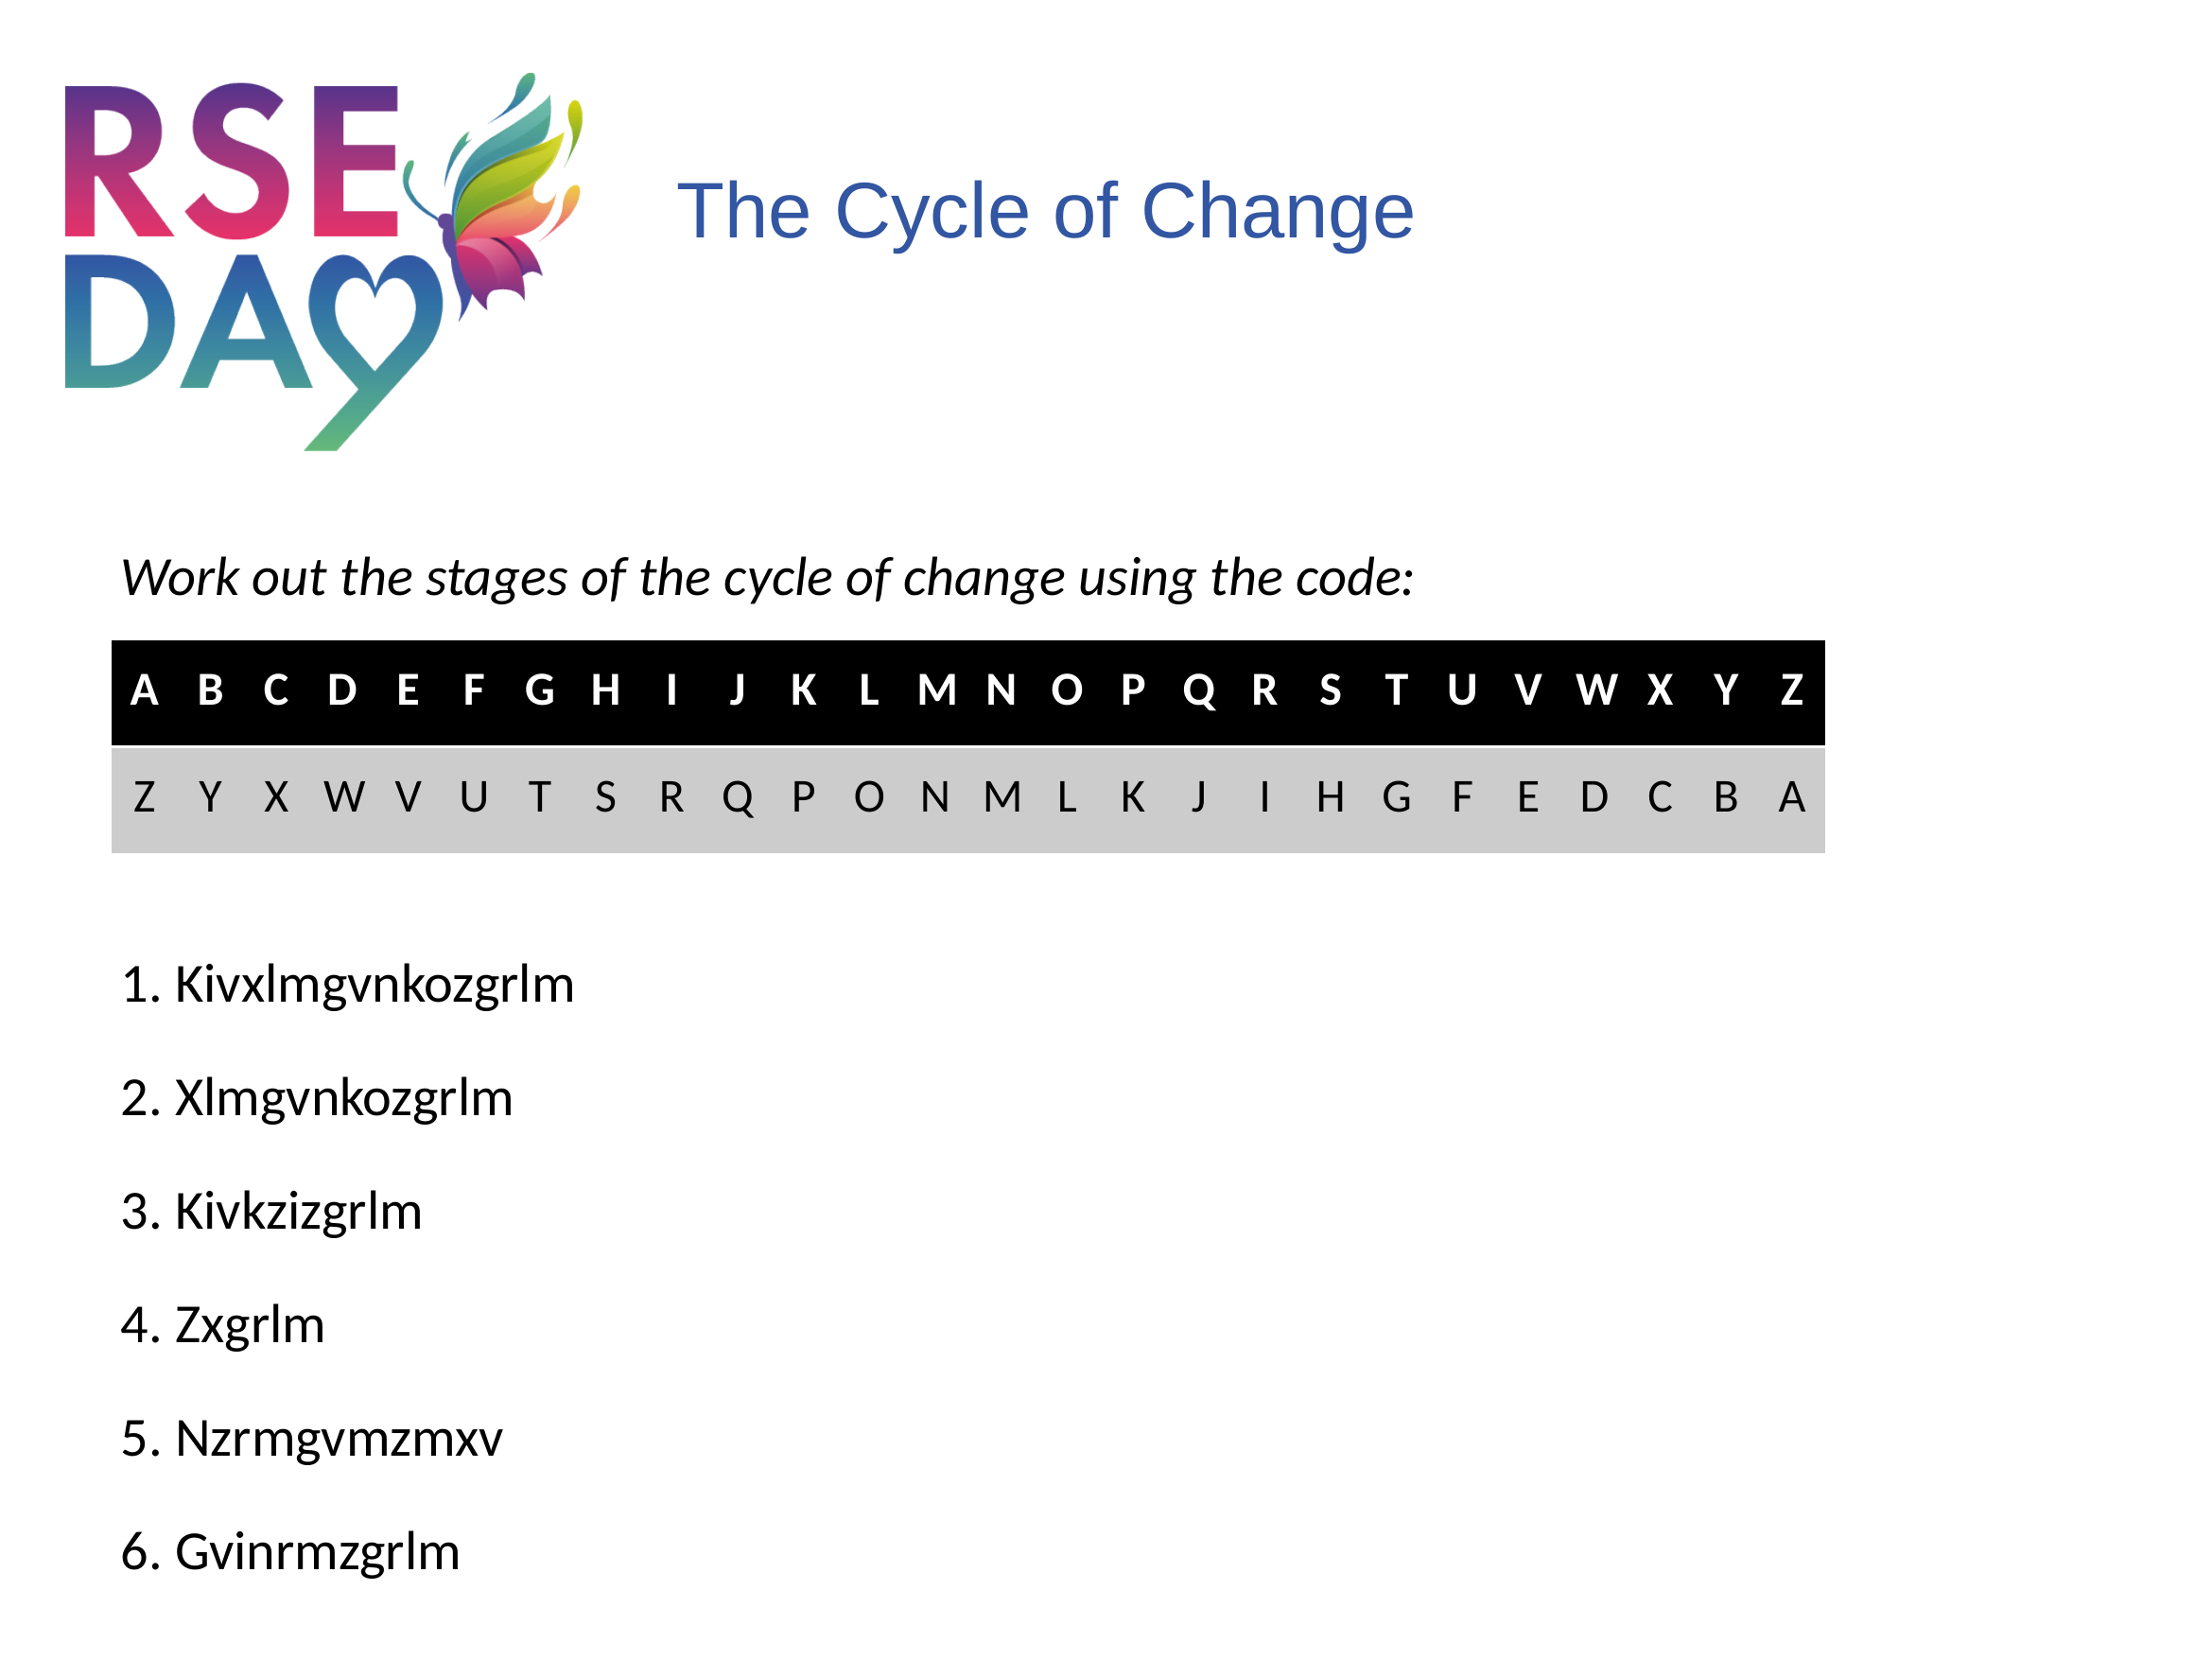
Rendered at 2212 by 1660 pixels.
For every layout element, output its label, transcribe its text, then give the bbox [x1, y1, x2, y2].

table_cell M [968, 748, 1035, 853]
table_header U [1430, 640, 1495, 745]
table_cell G [1364, 748, 1430, 853]
table_cell L [1035, 748, 1100, 853]
table_header R [1232, 640, 1298, 745]
table_header W [1561, 640, 1628, 745]
table_header E [375, 640, 441, 745]
table_header B [178, 640, 243, 745]
text_box The Cycle of Change [587, 151, 1579, 261]
table_header K [771, 640, 837, 745]
table_cell P [771, 748, 837, 853]
table_header I [639, 640, 705, 745]
table_header H [573, 640, 639, 745]
table_cell O [837, 748, 902, 853]
table_cell U [441, 748, 507, 853]
table_header Z [1759, 640, 1825, 745]
table_cell Z [112, 748, 178, 853]
table_header M [902, 640, 968, 745]
table_cell Y [178, 748, 243, 853]
table_cell Q [705, 748, 771, 853]
table_cell I [1232, 748, 1298, 853]
table_cell J [1166, 748, 1232, 853]
table_header Y [1693, 640, 1759, 745]
table_cell H [1298, 748, 1364, 853]
table_header G [507, 640, 573, 745]
table_header P [1100, 640, 1166, 745]
table_header D [309, 640, 375, 745]
table_header L [837, 640, 902, 745]
table_cell F [1430, 748, 1495, 853]
table_header T [1364, 640, 1430, 745]
table_header C [243, 640, 309, 745]
table_cell N [902, 748, 968, 853]
table_cell K [1100, 748, 1166, 853]
table_header O [1035, 640, 1100, 745]
table_cell X [243, 748, 309, 853]
table_header J [705, 640, 771, 745]
table_cell C [1628, 748, 1693, 853]
text_box Work out the stages of the cycle of change using the code: 1. Kivxlmgvnkozgrlm 2. Xlmgvnkozgrlm 3. Kivkzizgrlm 4. Zxgrlm 5. Nzrmgvmzmxv 6. Gvinrmzgrlm [107, 533, 2105, 1635]
table_cell S [573, 748, 639, 853]
table_header A [112, 640, 178, 745]
table_header S [1298, 640, 1364, 745]
table_cell T [507, 748, 573, 853]
table_cell D [1561, 748, 1628, 853]
table_cell E [1495, 748, 1561, 853]
table_cell A [1759, 748, 1825, 853]
picture [65, 72, 583, 452]
table_header N [968, 640, 1035, 745]
table_cell B [1693, 748, 1759, 853]
table_cell R [639, 748, 705, 853]
table_header F [441, 640, 507, 745]
table_cell V [375, 748, 441, 853]
table_header X [1628, 640, 1693, 745]
table_header V [1495, 640, 1561, 745]
table_cell W [309, 748, 375, 853]
table_header Q [1166, 640, 1232, 745]
